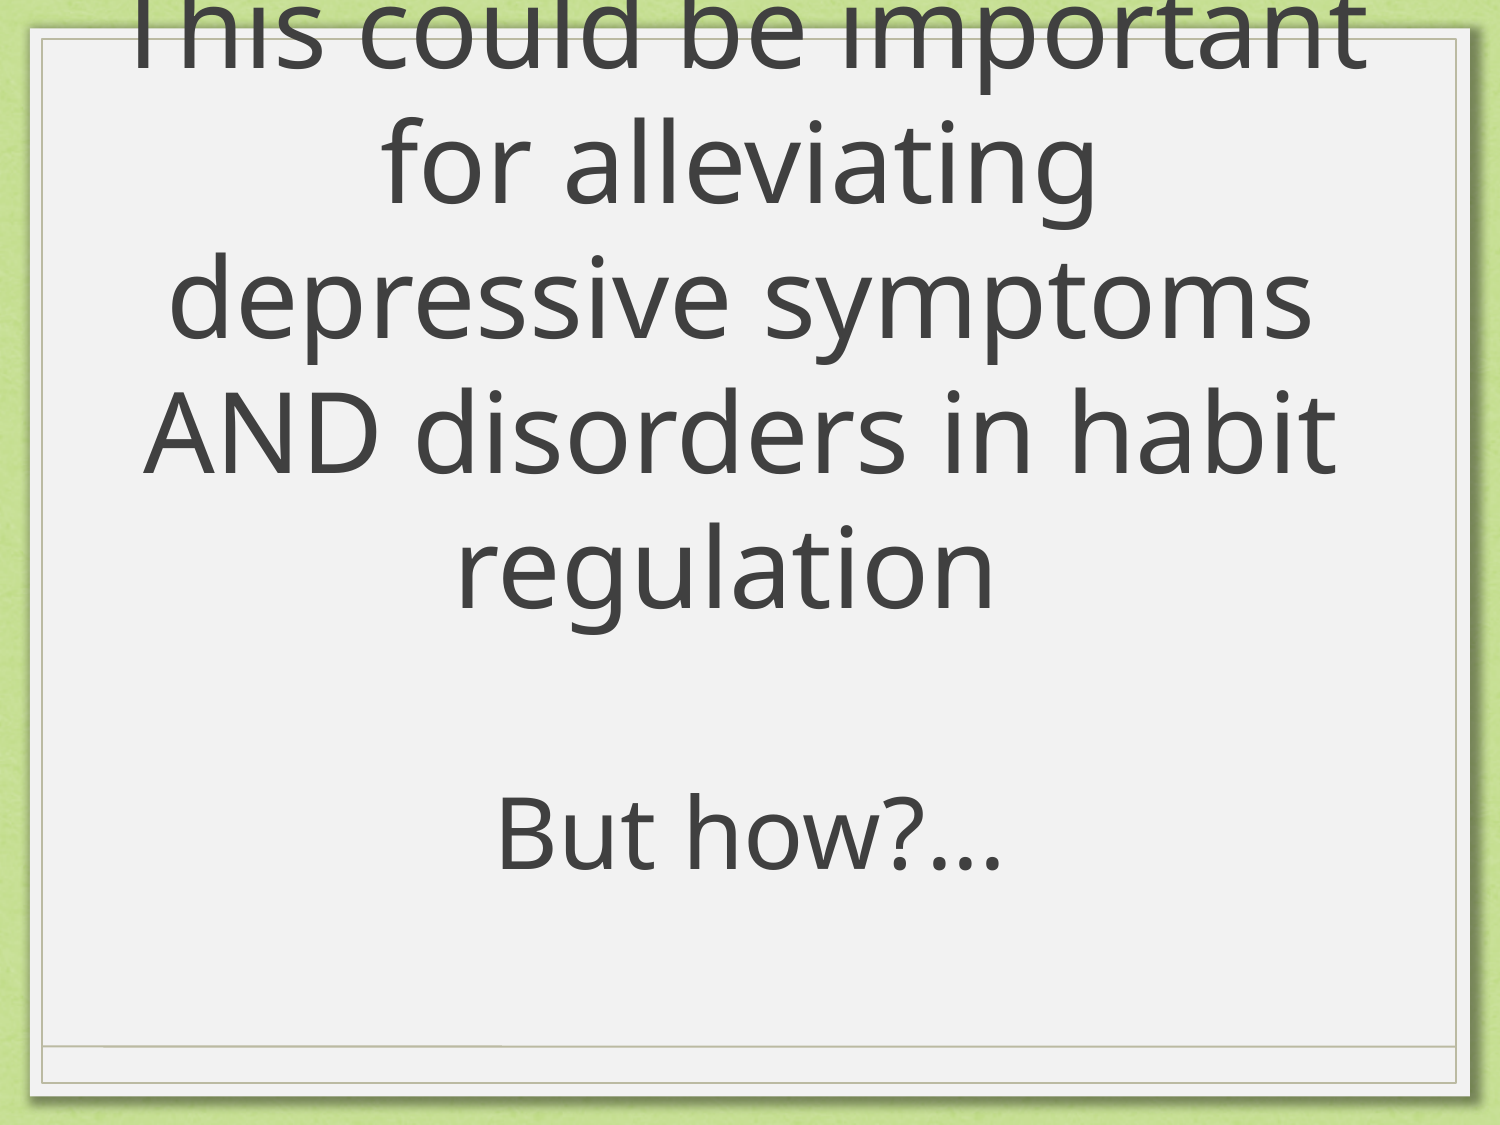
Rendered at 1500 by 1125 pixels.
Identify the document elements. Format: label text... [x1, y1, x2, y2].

list But how?... [147, 761, 1353, 1008]
title This could be important for alleviating depressive symptoms AND disorders in habit regulation [95, 129, 1387, 639]
